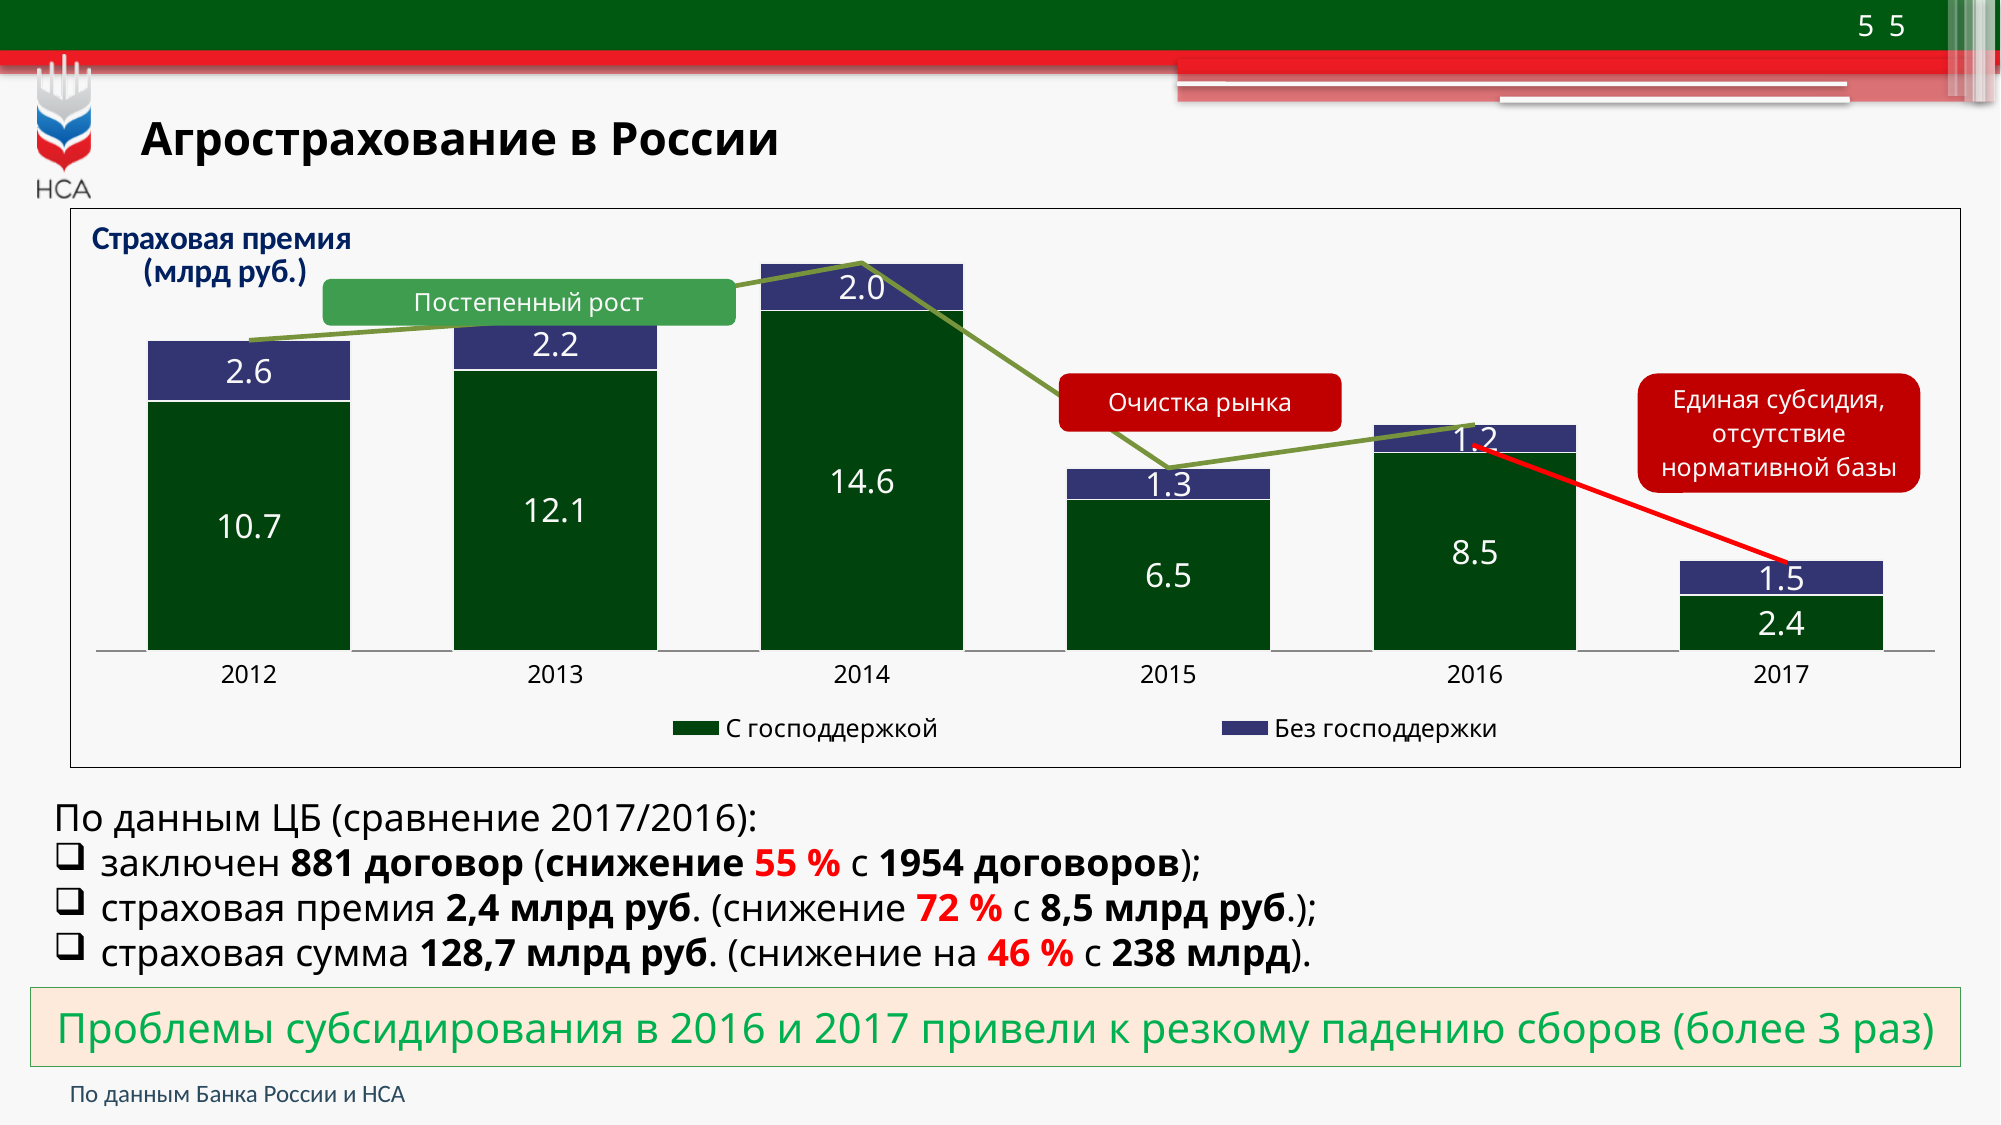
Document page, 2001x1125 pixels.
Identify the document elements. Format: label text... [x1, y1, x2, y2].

text_box По данным Банка России и НСА [54, 1070, 700, 1116]
text_box Проблемы субсидирования в 2016 и 2017 привели к резкому падению сборов (более 3 раз) [30, 987, 1961, 1067]
text_box По данным ЦБ (сравнение 2017/2016): заключен 881 договор (снижение 55 % с 1954 договоров); страховая премия 2,4 млрд руб. (снижение 72 % с 8,5 млрд руб.); страховая сумма 128,7 млрд руб. (снижение на 46 % с 238 млрд). [38, 786, 1945, 964]
slide_number 5 [1842, 0, 1945, 42]
title Агрострахование в России [125, 101, 1957, 206]
chart [70, 207, 1961, 768]
picture [37, 54, 91, 199]
